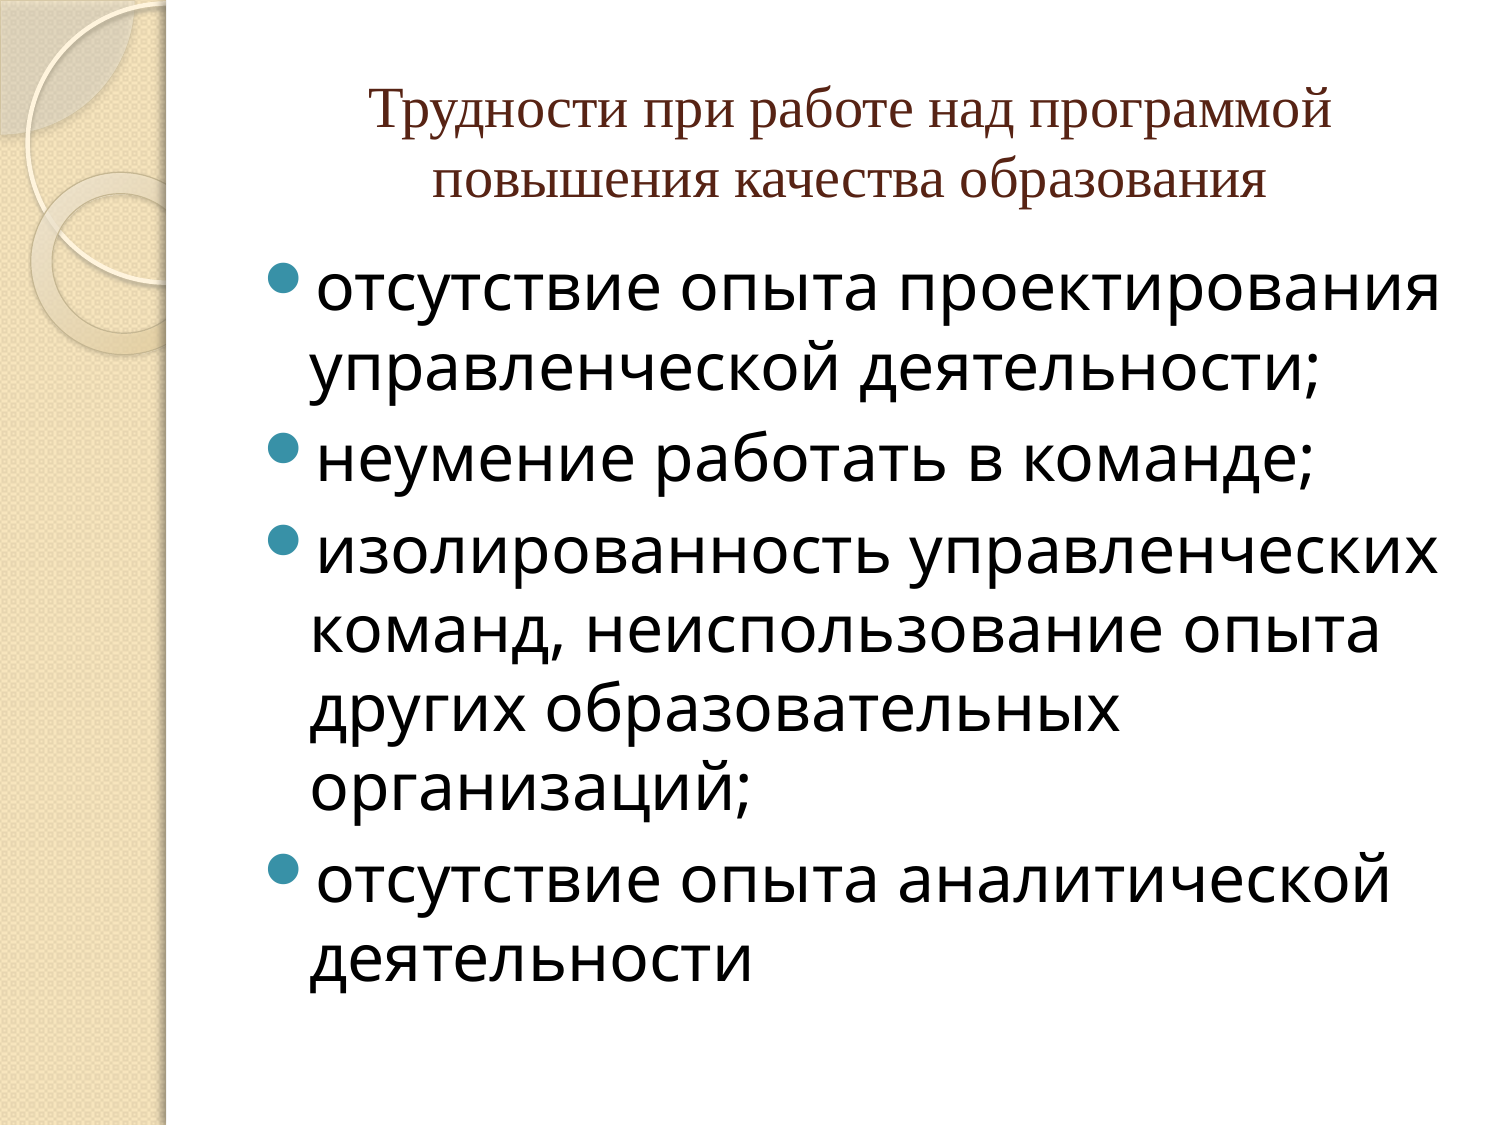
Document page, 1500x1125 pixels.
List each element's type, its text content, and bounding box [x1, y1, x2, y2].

list отсутствие опыта проектирования управленческой деятельности; неумение работать в команде; изолированность управленческих команд, неиспользование опыта других образовательных организаций; отсутствие опыта аналитической деятельности [235, 237, 1466, 1025]
title Трудности при работе над программой повышения качества образования [235, 45, 1466, 233]
